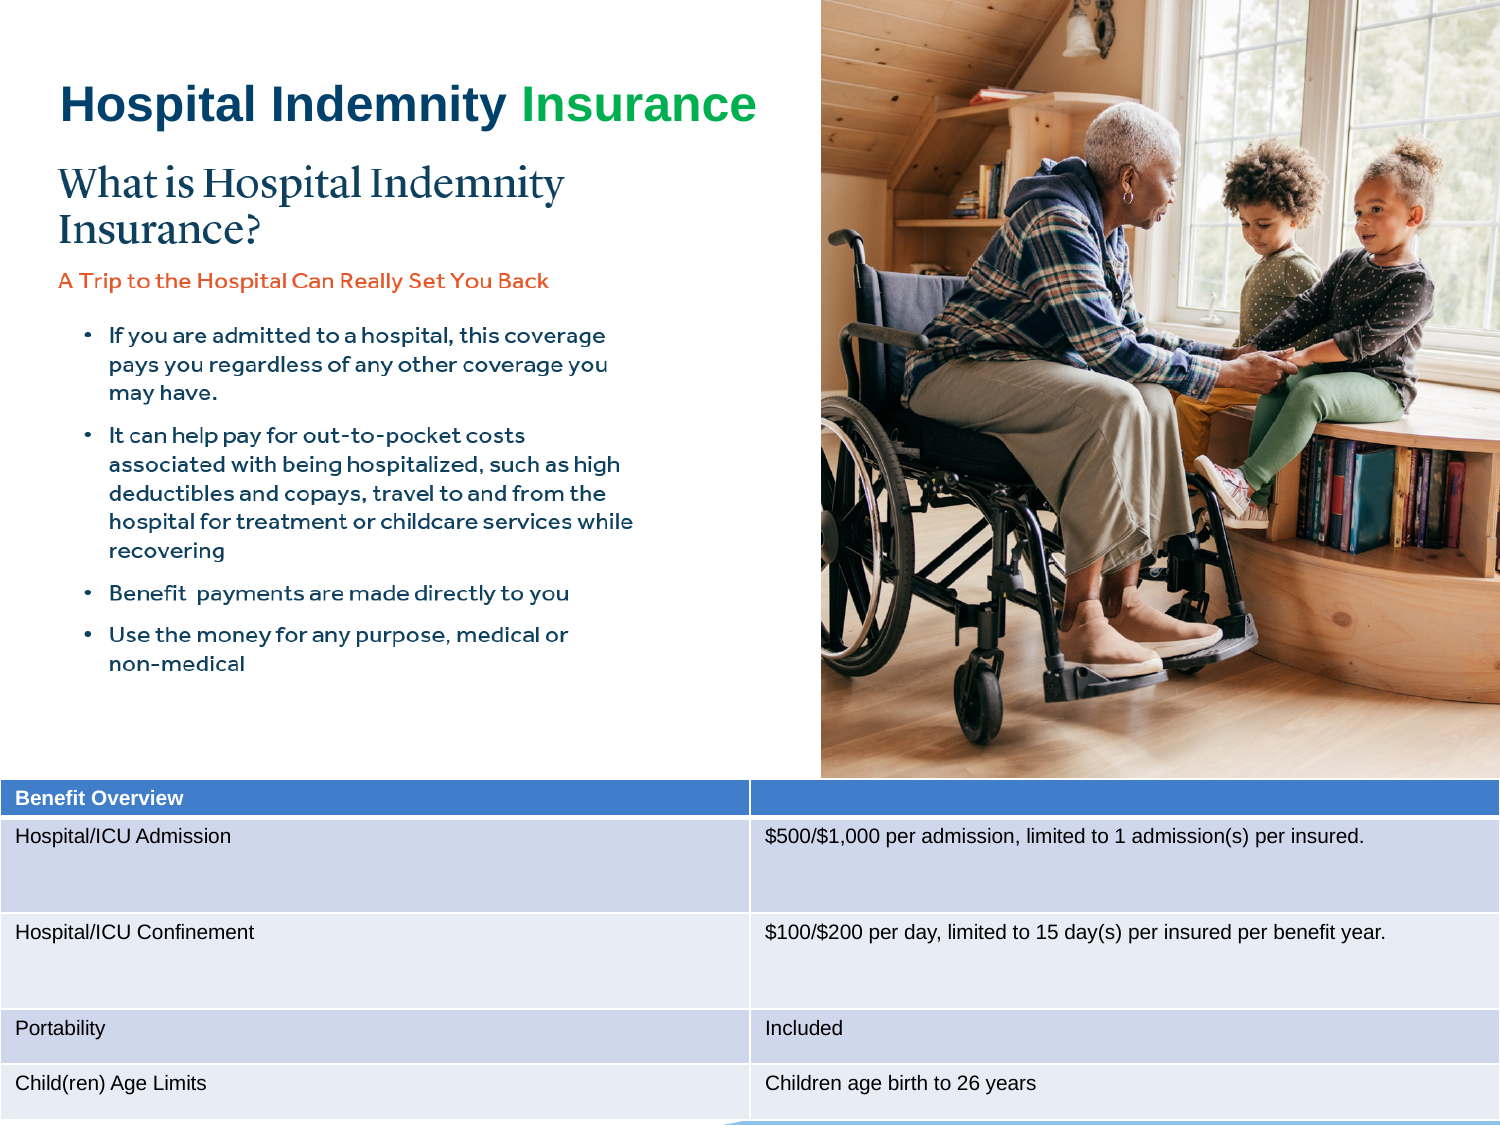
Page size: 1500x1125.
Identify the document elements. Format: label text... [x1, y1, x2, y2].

table_cell Hospital/ICU Confinement [1, 914, 749, 1008]
table_header [751, 780, 1499, 815]
table_cell $100/$200 per day, limited to 15 day(s) per insured per benefit year. [751, 914, 1499, 1008]
table_cell Included [751, 1010, 1499, 1063]
table_cell Children age birth to 26 years [751, 1065, 1499, 1119]
table_cell Portability [1, 1010, 749, 1063]
list Hospital Indemnity Insurance [44, 63, 816, 142]
table_cell Hospital/ICU Admission [1, 820, 749, 912]
table_cell Child(ren) Age Limits [1, 1065, 749, 1119]
picture [821, 0, 1500, 778]
picture [300, 1121, 1500, 1125]
table_cell $500/$1,000 per admission, limited to 1 admission(s) per insured. [751, 820, 1499, 912]
table_header Benefit Overview [1, 780, 749, 815]
picture [44, 160, 659, 699]
